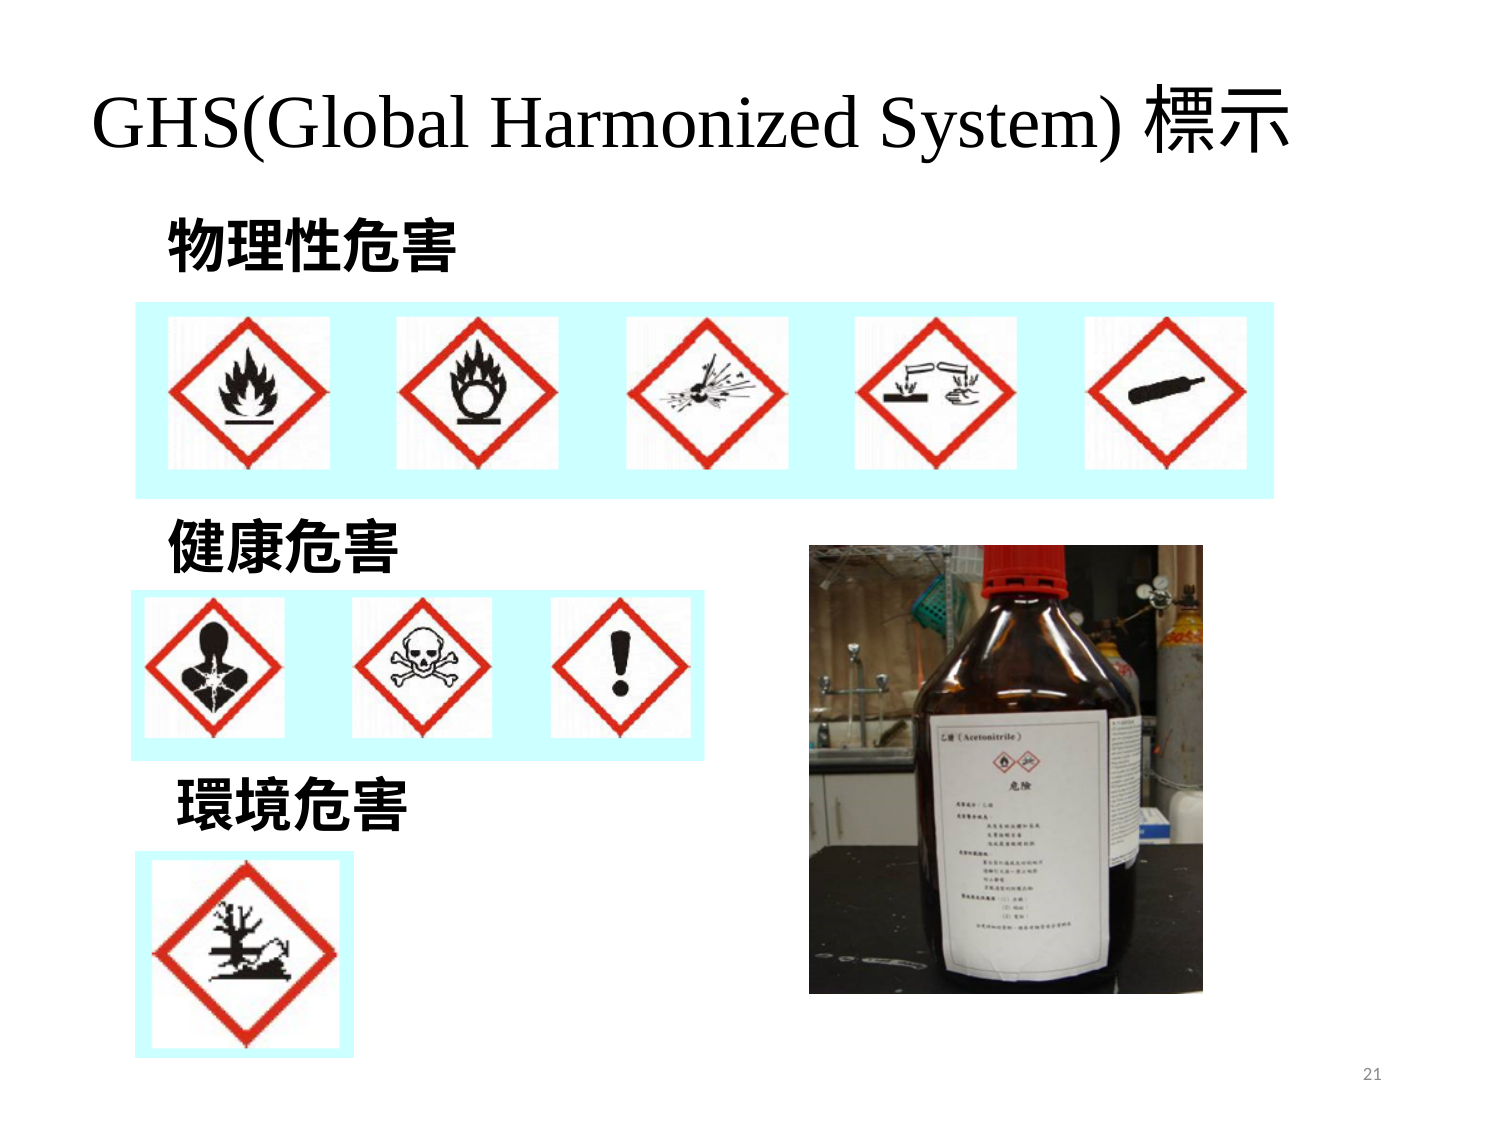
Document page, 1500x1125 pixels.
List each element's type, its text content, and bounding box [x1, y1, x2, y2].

picture [135, 302, 1275, 499]
picture [135, 851, 354, 1059]
text_box 健康危害 [153, 503, 774, 588]
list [808, 545, 1203, 994]
text_box 環境危害 [161, 761, 464, 846]
picture [131, 590, 705, 761]
title GHS(Global Harmonized System)標示 [76, 45, 1427, 202]
slide_number 21 [1059, 1042, 1397, 1103]
text_box 物理性危害 [153, 201, 520, 287]
